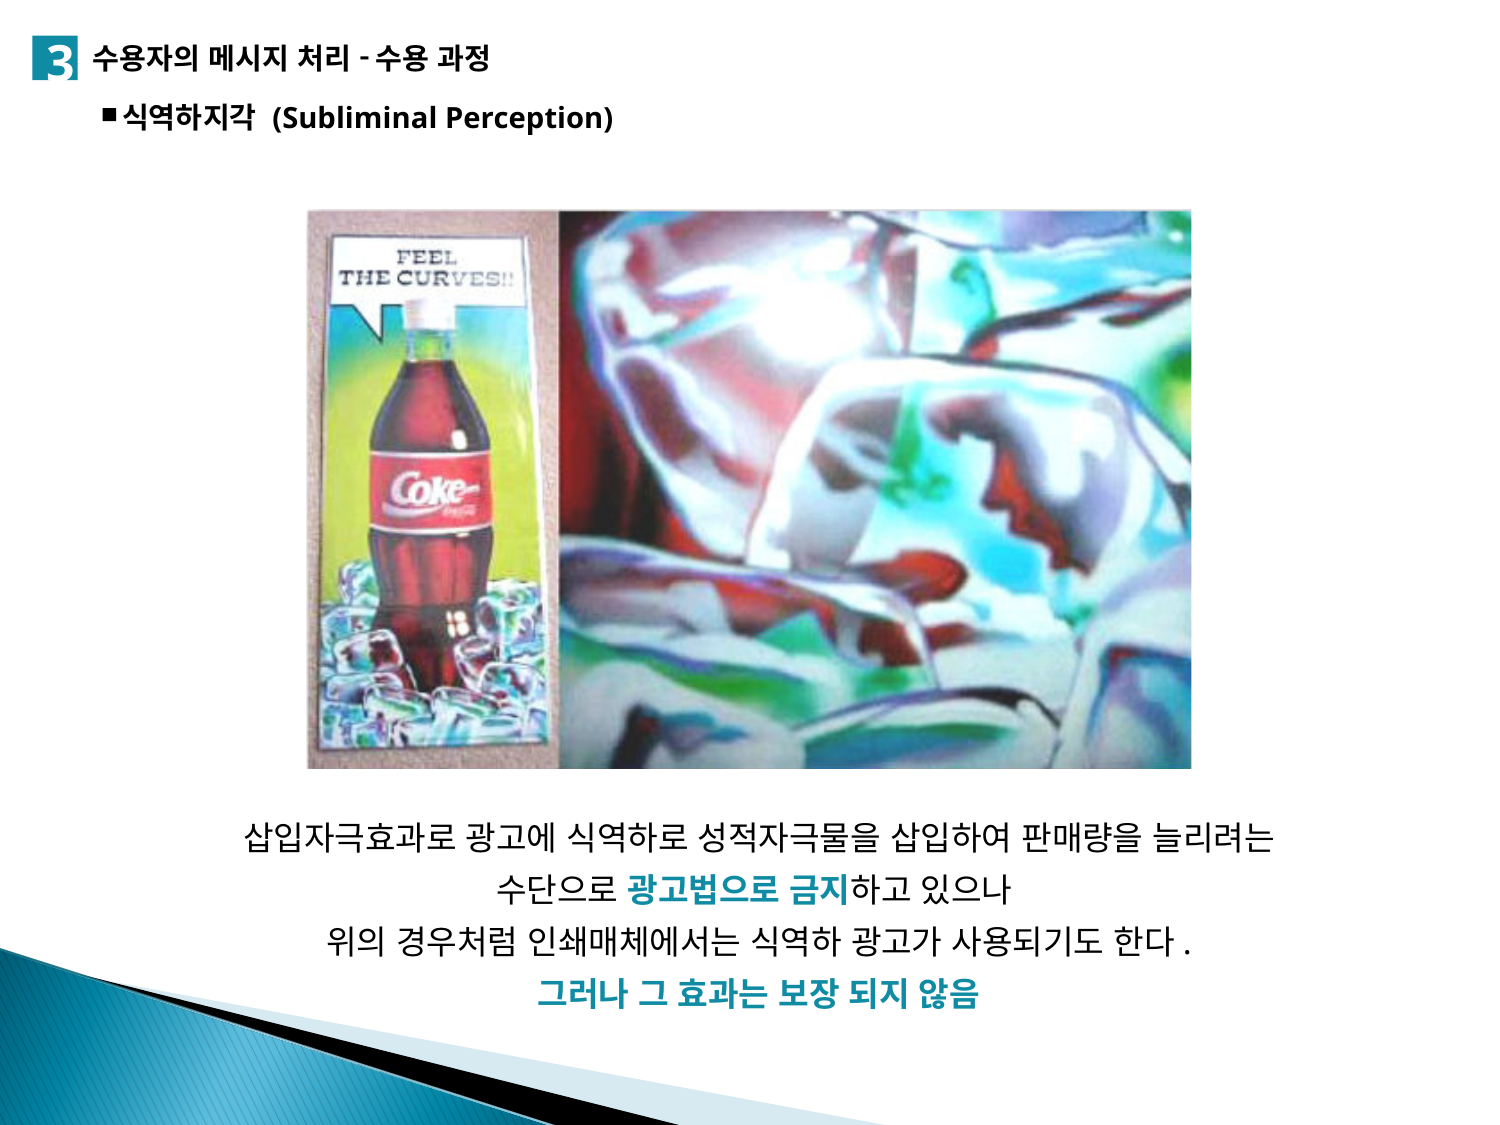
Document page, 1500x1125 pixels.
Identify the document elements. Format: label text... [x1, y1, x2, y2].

picture [0, 946, 559, 1125]
text_box 식역하지각 (Subliminal Perception) [107, 91, 662, 142]
text_box [102, 108, 117, 122]
picture [306, 209, 1192, 769]
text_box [32, 30, 603, 92]
text_box 삽입자극효과로 광고에 식역하로 성적자극물을 삽입하여 판매량을 늘리려는 수단으로 광고법으로 금지하고 있으나 위의 경우처럼 인쇄매체에서는 식역하 광고가 사용되기도 한다. 그러나 그 효과는 보장 되지 않음 [228, 797, 1290, 1021]
